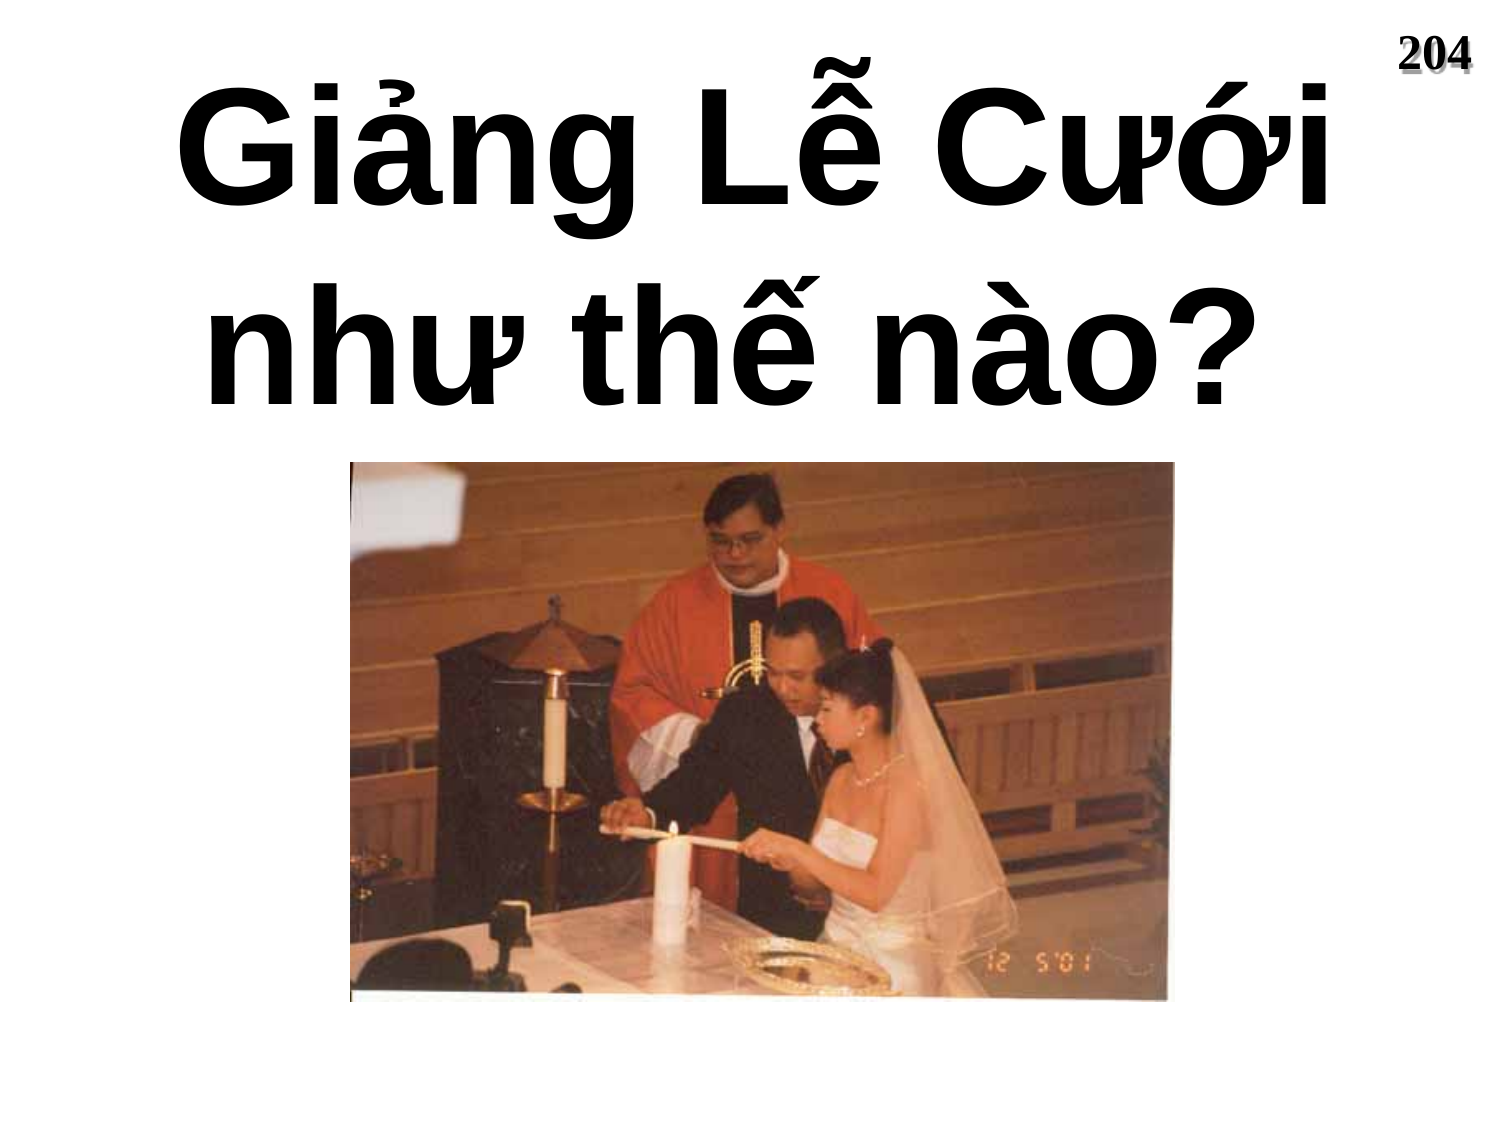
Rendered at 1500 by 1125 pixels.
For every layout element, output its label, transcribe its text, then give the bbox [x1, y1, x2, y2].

text_box 204 [1382, 12, 1488, 88]
picture [349, 462, 1176, 1003]
title Giảng Lễ Cưới như thế nào? [75, 75, 1438, 400]
